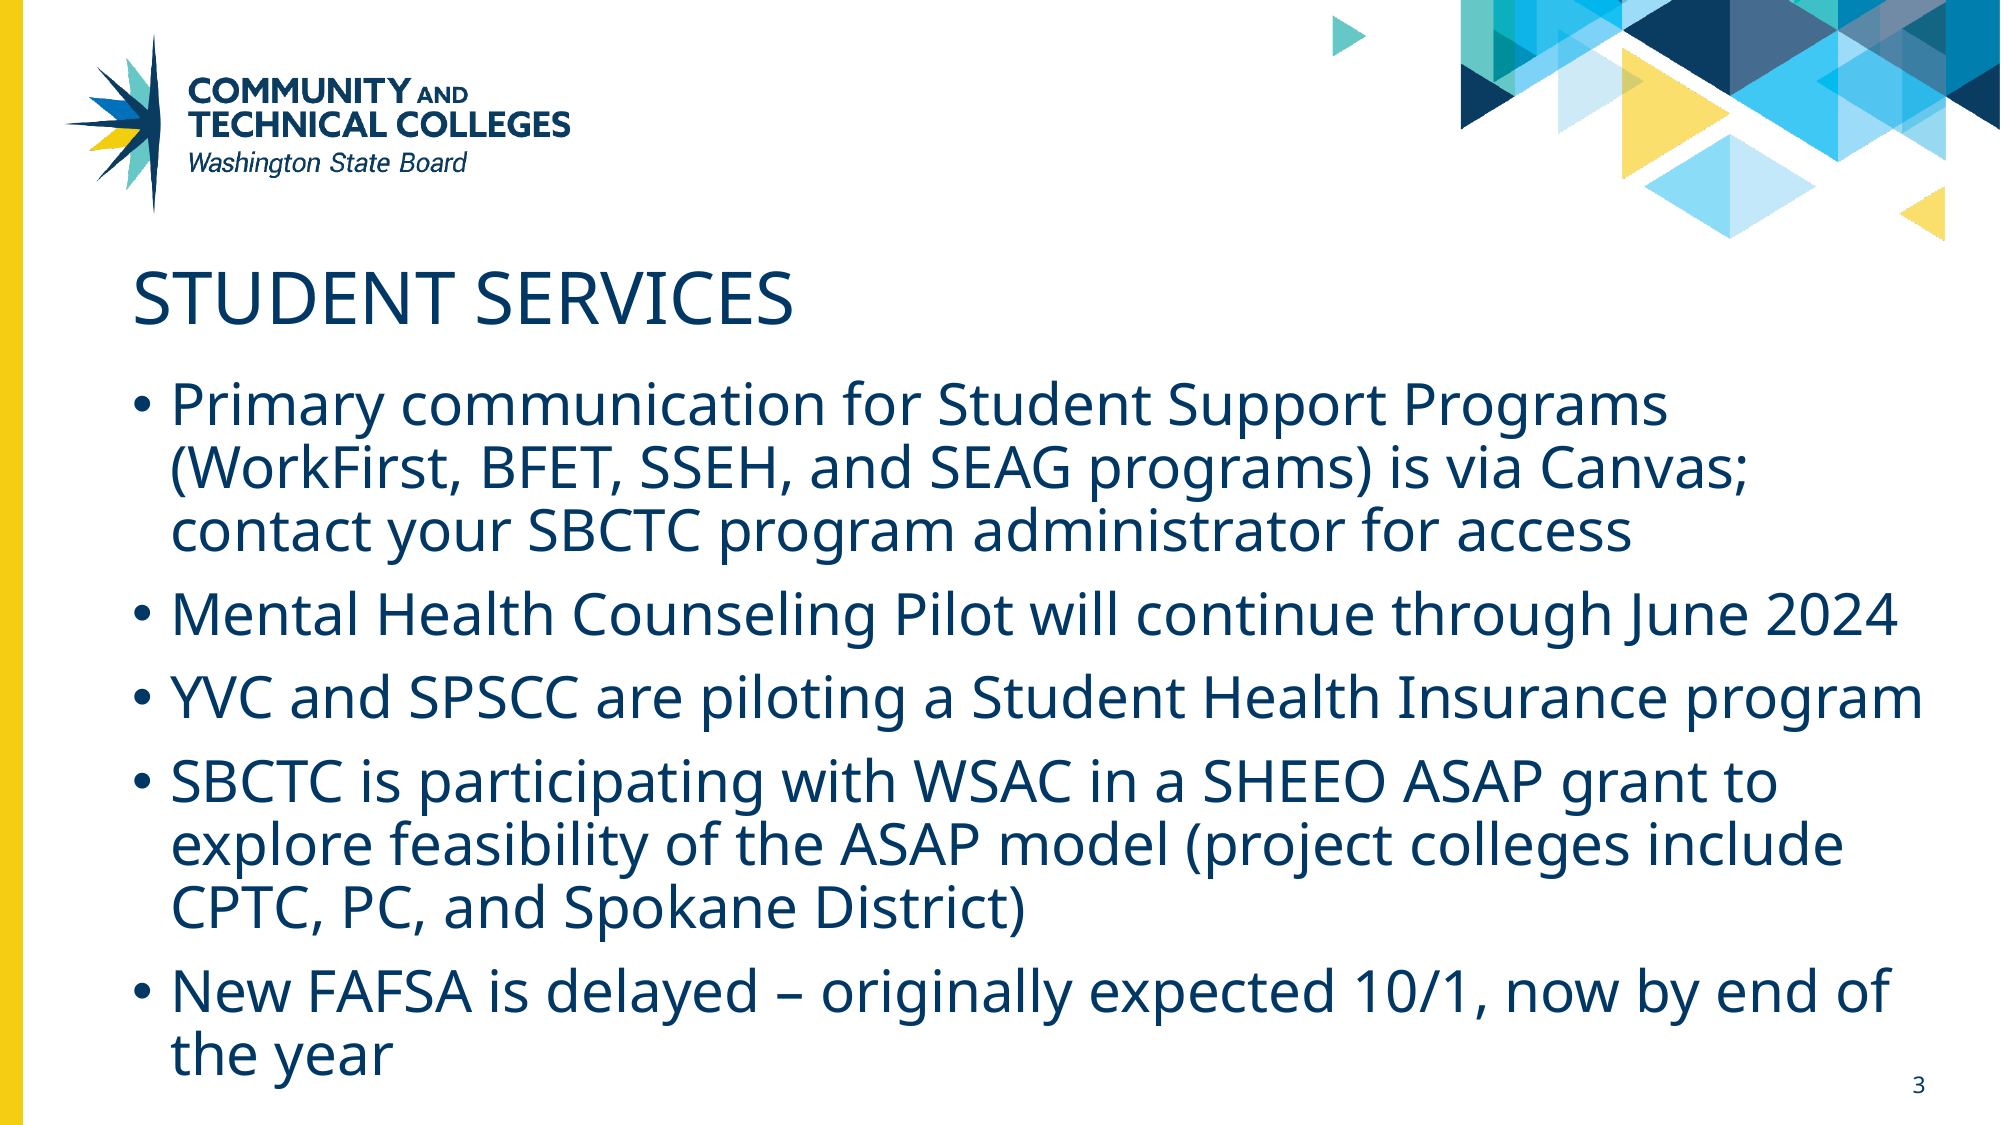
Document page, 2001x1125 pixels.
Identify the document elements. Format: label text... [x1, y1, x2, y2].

picture [1332, 0, 2000, 241]
list Primary communication for Student Support Programs (WorkFirst, BFET, SSEH, and SEAG programs) is via Canvas; contact your SBCTC program administrator for access Mental Health Counseling Pilot will continue through June 2024 YVC and SPSCC are piloting a Student Health Insurance program SBCTC is participating with WSAC in a SHEEO ASAP grant to explore feasibility of the ASAP model (project colleges include CPTC, PC, and Spokane District) New FAFSA is delayed – originally expected 10/1, now by end of the year [117, 367, 1941, 1013]
slide_number ‹#› [1838, 1063, 1941, 1103]
title STUDENT SERVICES [117, 254, 1941, 367]
picture [64, 33, 570, 214]
